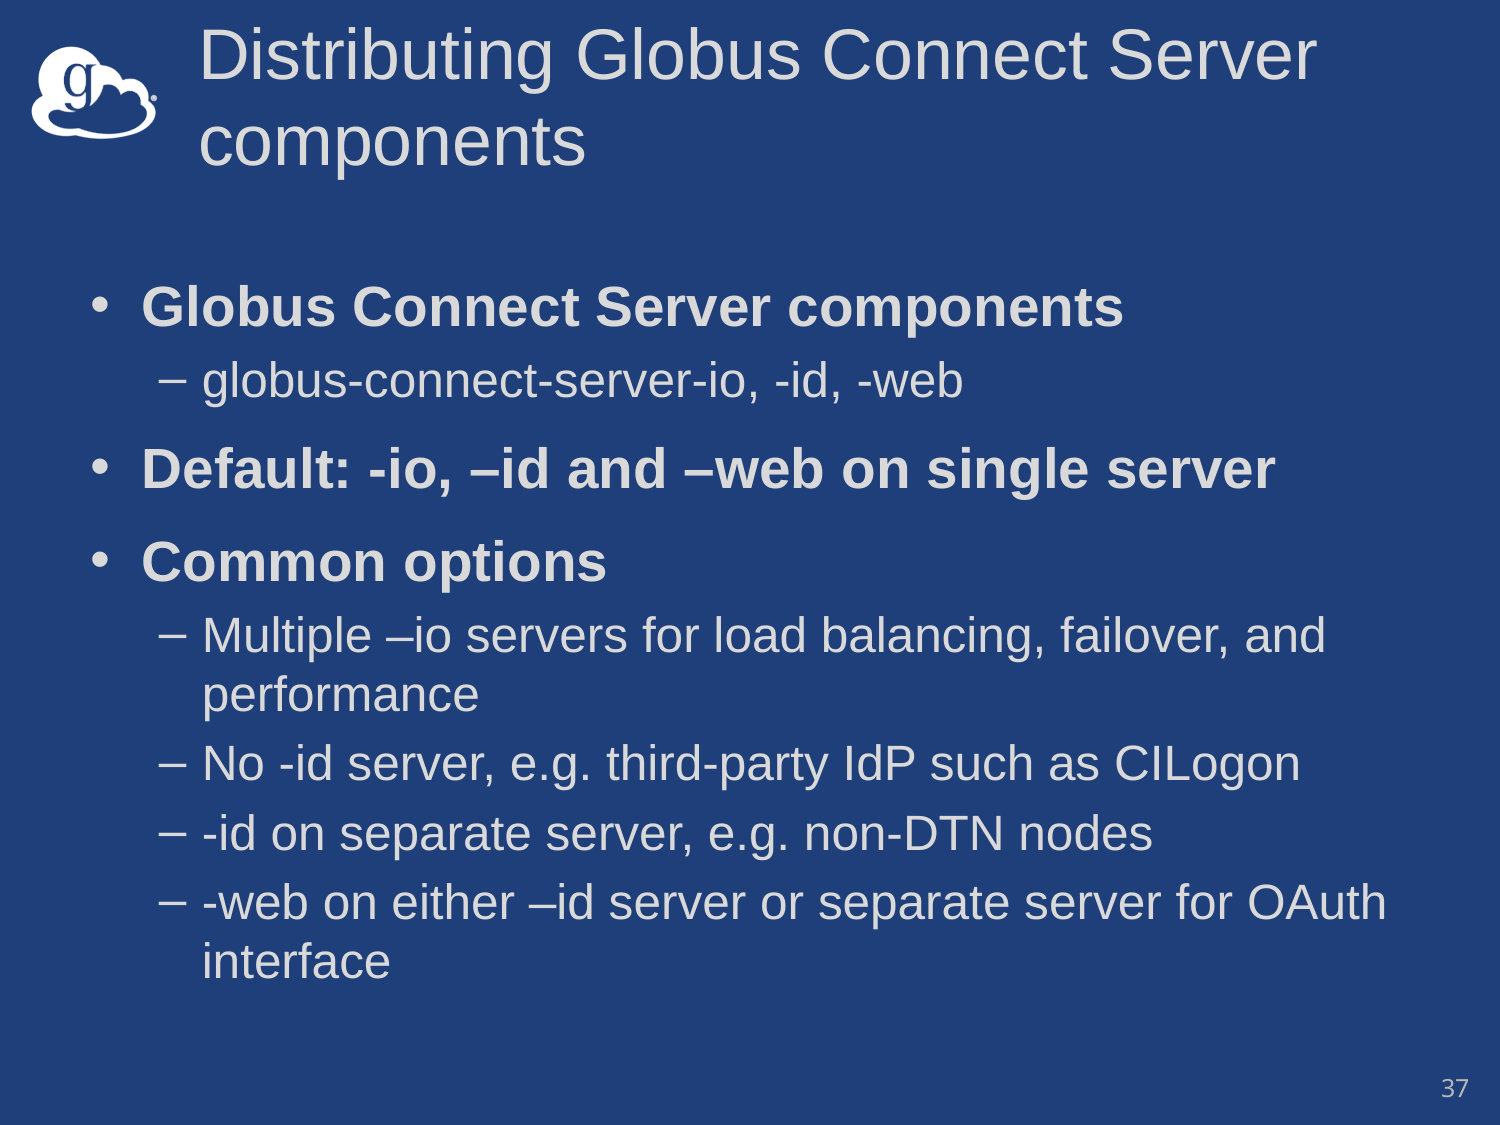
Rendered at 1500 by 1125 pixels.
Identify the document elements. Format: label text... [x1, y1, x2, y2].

slide_number 37 [1419, 1067, 1492, 1112]
title Distributing Globus Connect Server components [183, 0, 1500, 188]
list Globus Connect Server components globus-connect-server-io, -id, -web Default: -io, –id and –web on single server Common options Multiple –io servers for load balancing, failover, and performance No -id server, e.g. third-party IdP such as CILogon -id on separate server, e.g. non-DTN nodes -web on either –id server or separate server for OAuth interface [75, 262, 1425, 1005]
picture [27, 44, 160, 143]
